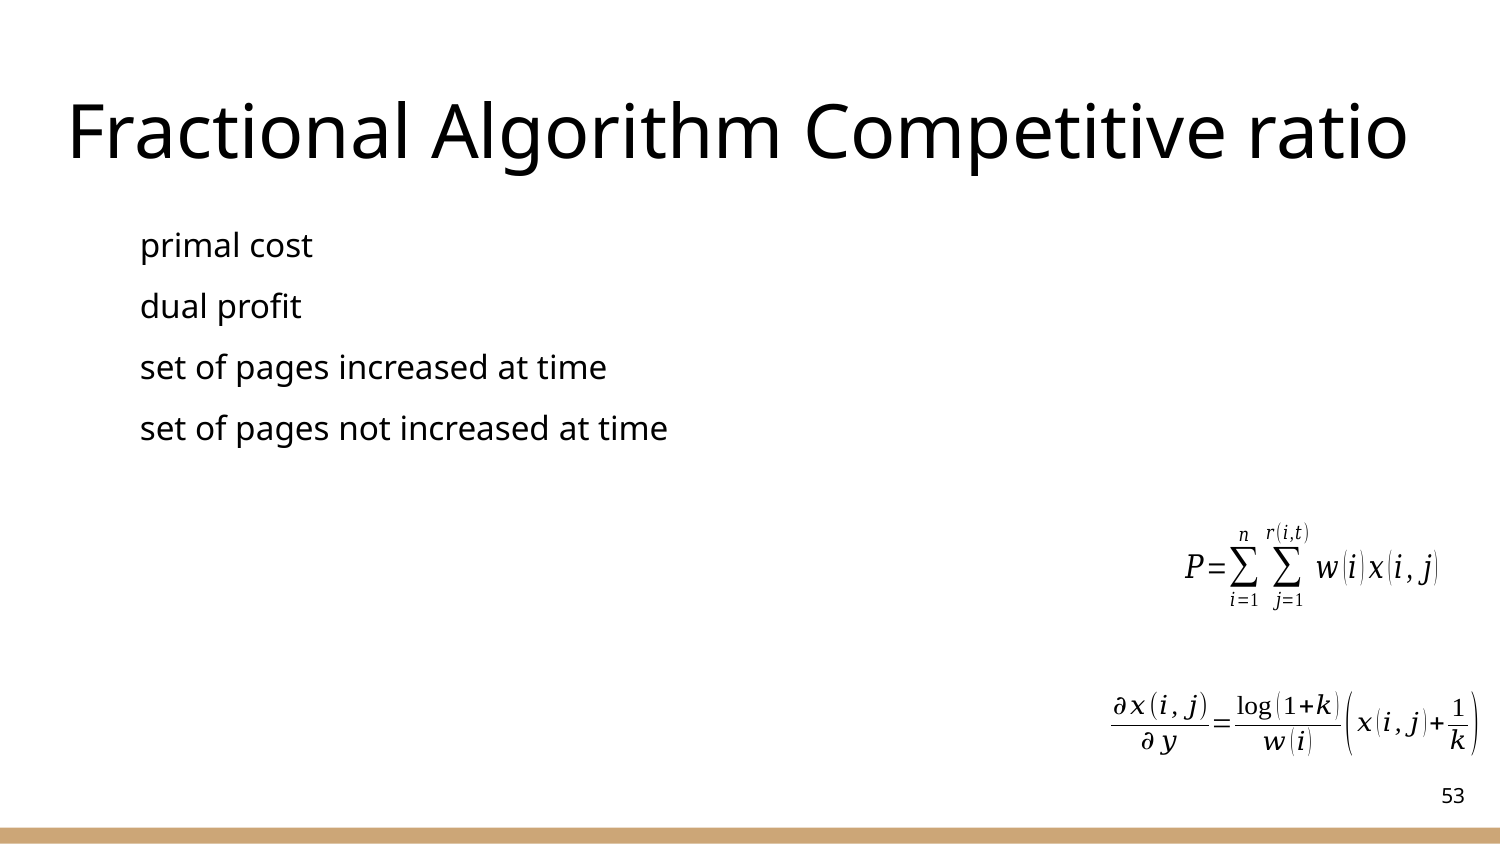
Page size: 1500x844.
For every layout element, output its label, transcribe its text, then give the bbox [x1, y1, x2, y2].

title Fractional Algorithm Competitive ratio [51, 51, 1449, 189]
slide_number 53 [1389, 764, 1480, 830]
